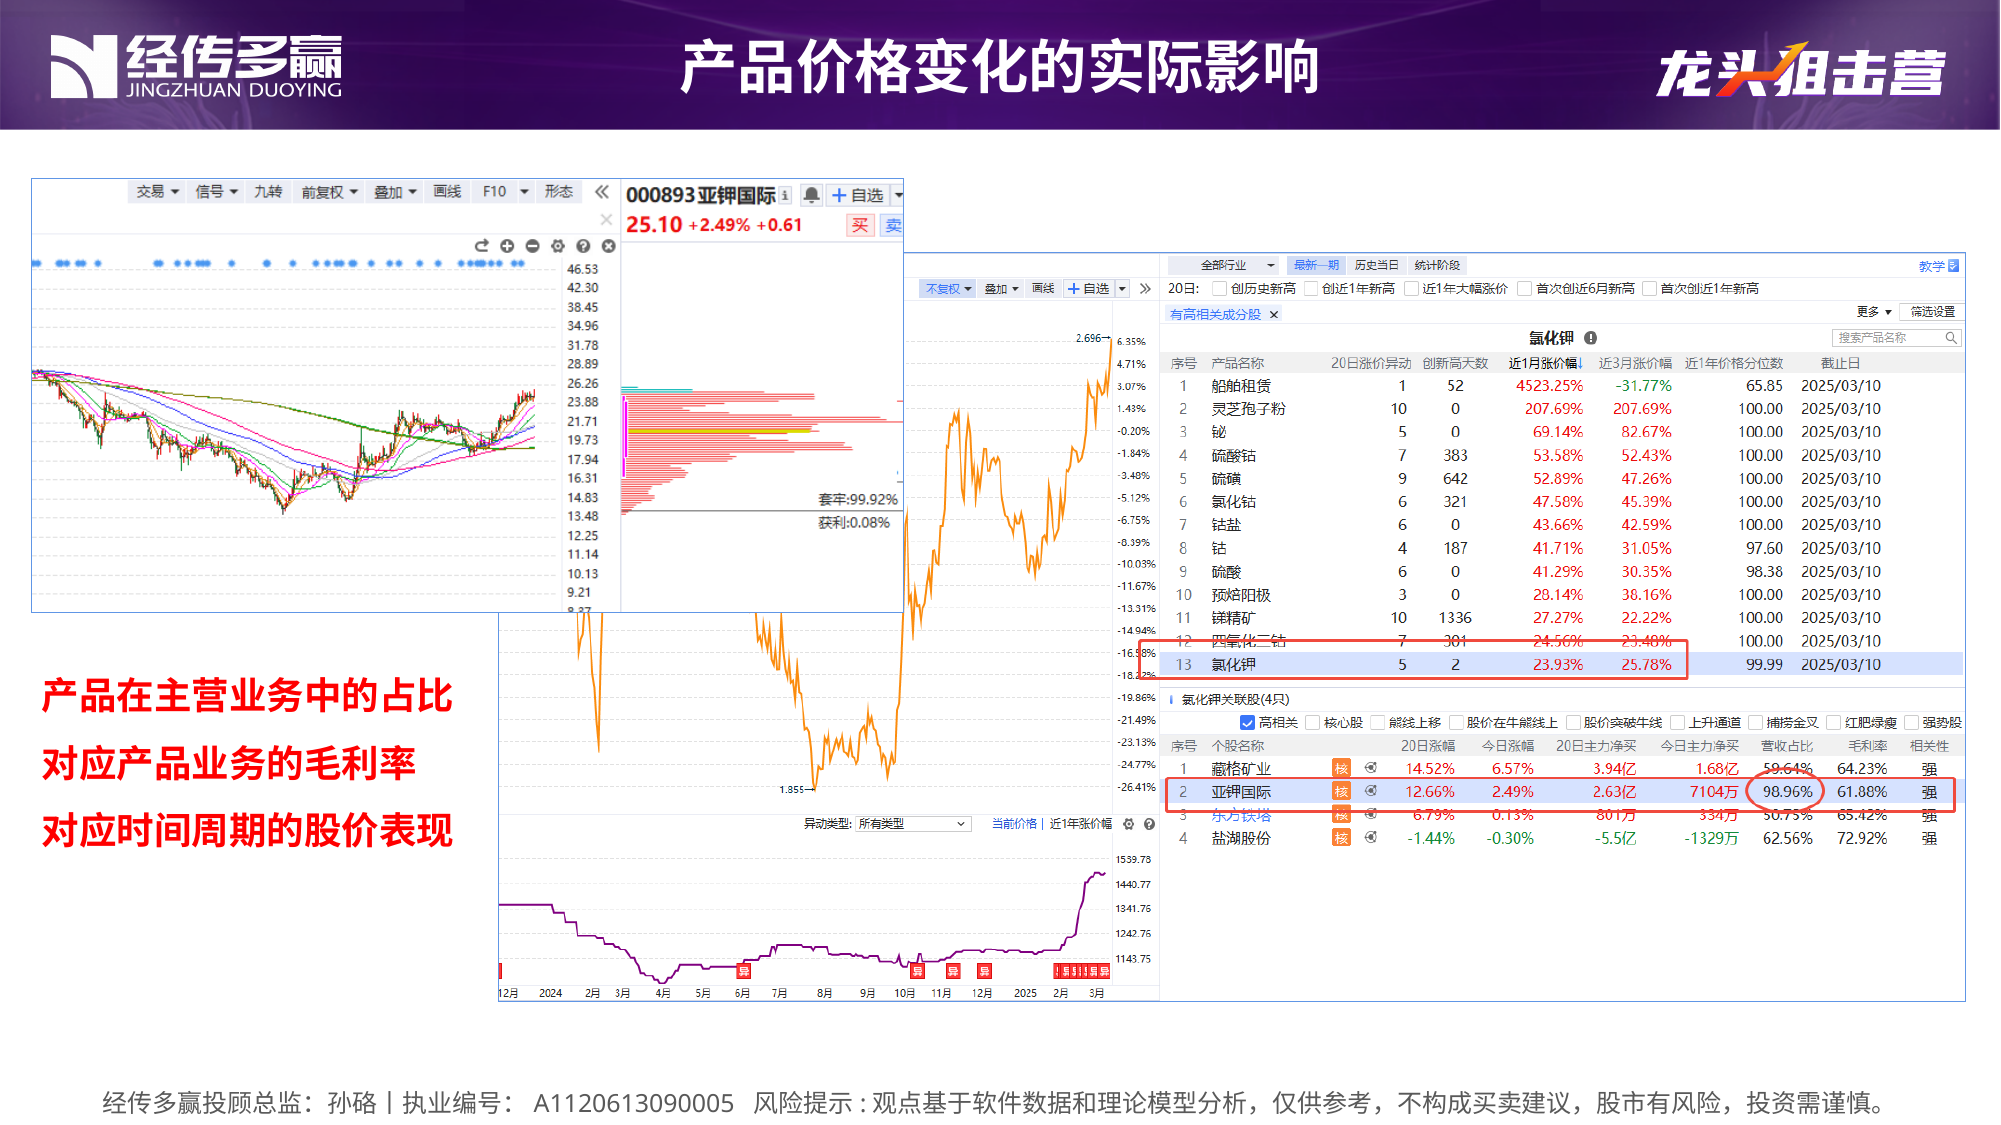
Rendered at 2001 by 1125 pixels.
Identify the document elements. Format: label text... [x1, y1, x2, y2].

picture [0, 0, 2000, 129]
picture [31, 178, 1966, 1002]
text_box 产品价格变化的实际影响 [438, 22, 1562, 108]
text_box 产品在主营业务中的占比 对应产品业务的毛利率 对应时间周期的股价表现 [26, 642, 498, 860]
